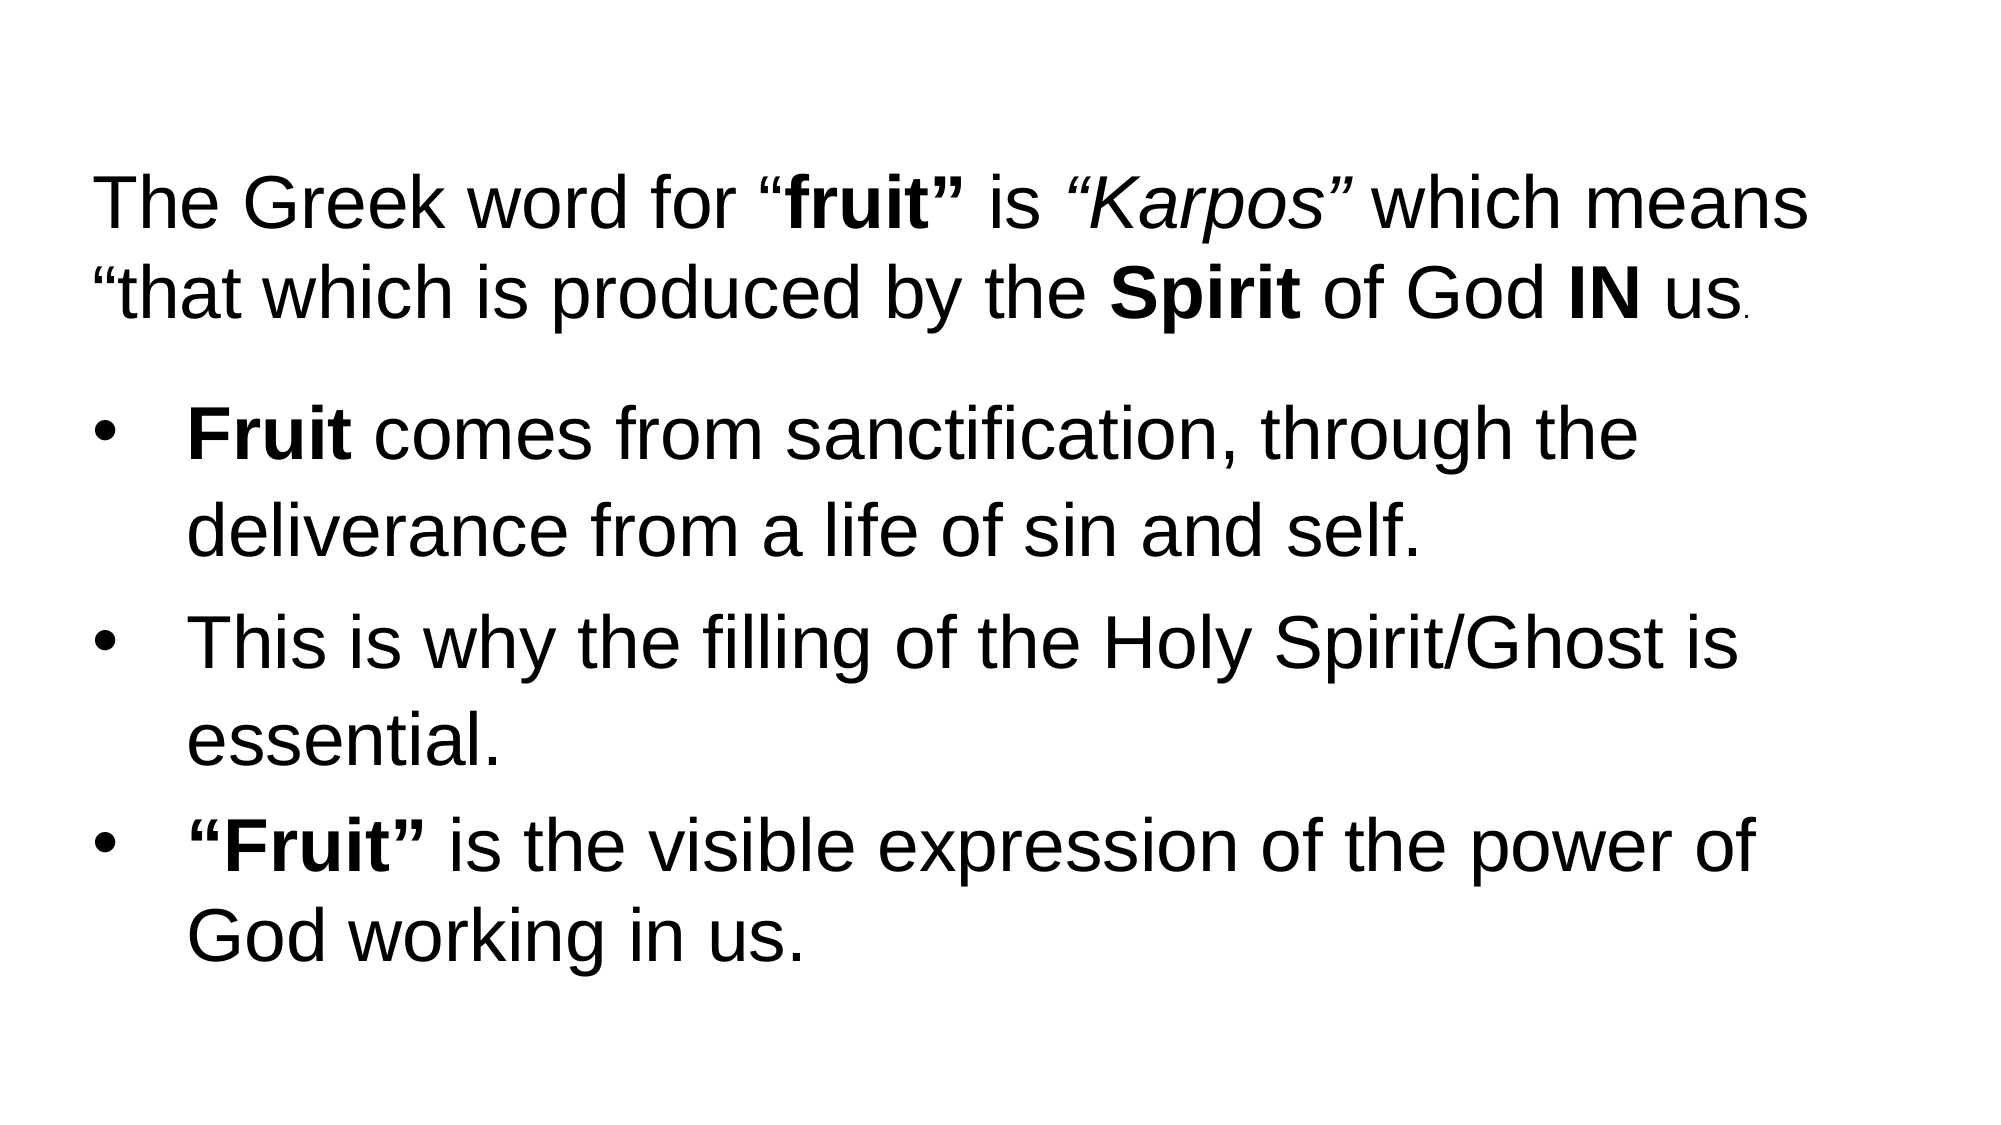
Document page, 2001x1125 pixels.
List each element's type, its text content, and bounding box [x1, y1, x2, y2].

text_box The Greek word for “fruit” is “Karpos” which means “that which is produced by the Spirit of God IN us. Fruit comes from sanctification, through the deliverance from a life of sin and self. This is why the filling of the Holy Spirit/Ghost is essential. “Fruit” is the visible expression of the power of God working in us. [77, 146, 1870, 1030]
